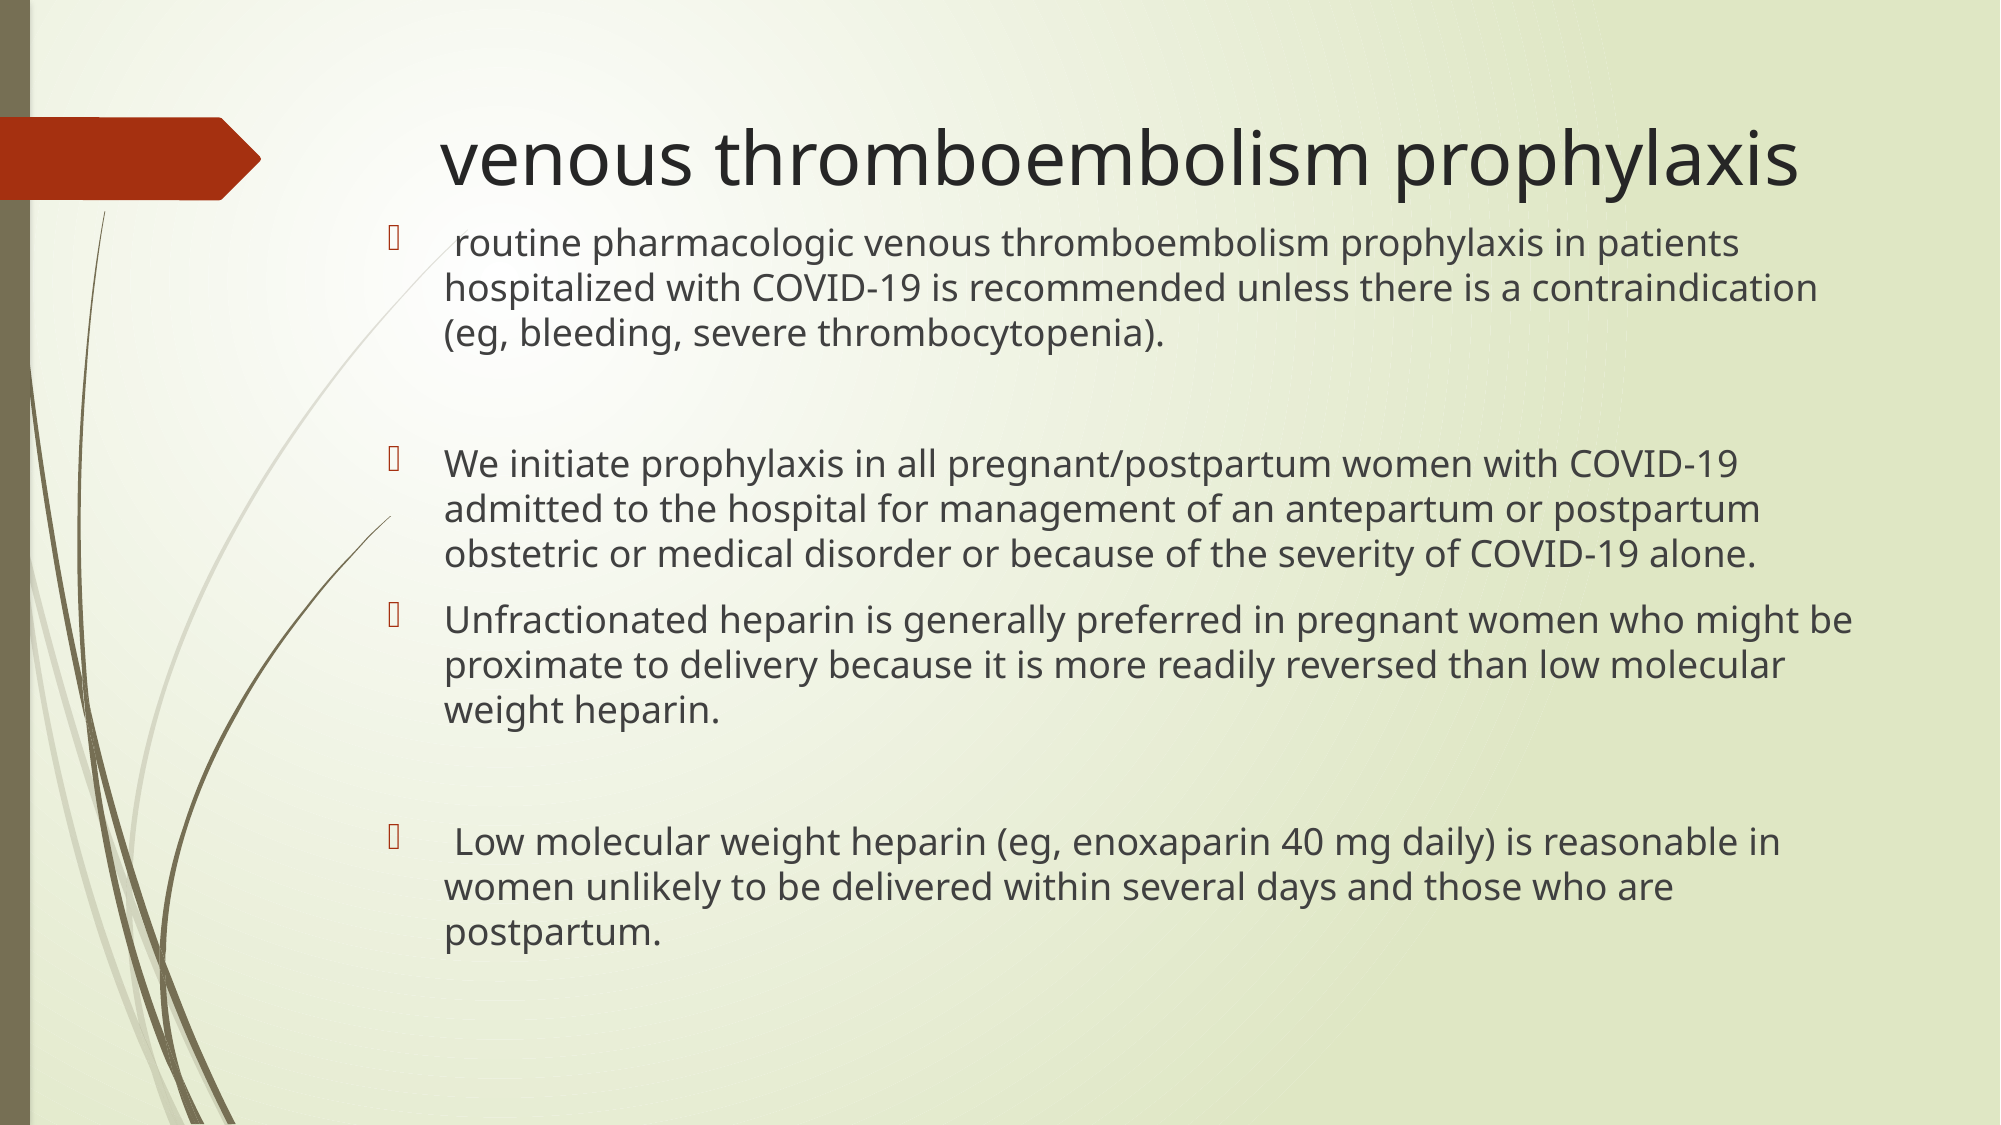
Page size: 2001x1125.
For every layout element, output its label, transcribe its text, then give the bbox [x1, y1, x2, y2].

title venous thromboembolism prophylaxis [425, 102, 1888, 211]
list routine pharmacologic venous thromboembolism prophylaxis in patients hospitalized with COVID-19 is recommended unless there is a contraindication (eg, bleeding, severe thrombocytopenia). We initiate prophylaxis in all pregnant/postpartum women with COVID-19 admitted to the hospital for management of an antepartum or postpartum obstetric or medical disorder or because of the severity of COVID-19 alone. Unfractionated heparin is generally preferred in pregnant women who might be proximate to delivery because it is more readily reversed than low molecular weight heparin. Low molecular weight heparin (eg, enoxaparin 40 mg daily) is reasonable in women unlikely to be delivered within several days and those who are postpartum. [372, 211, 1888, 967]
